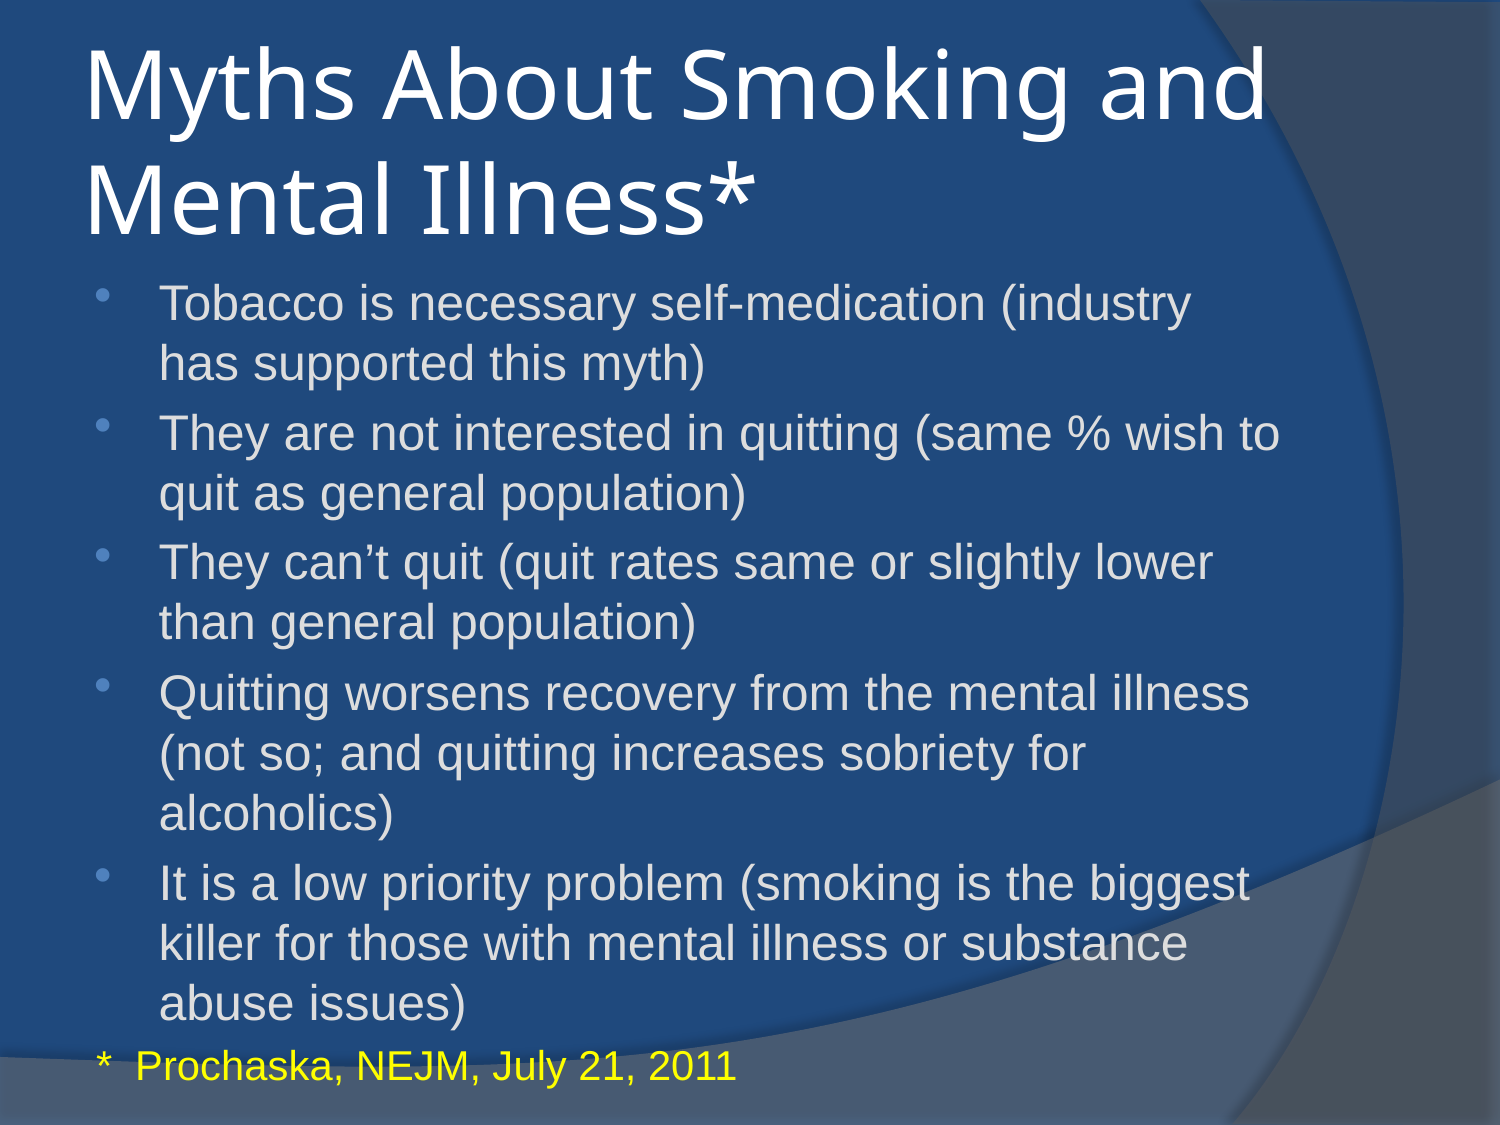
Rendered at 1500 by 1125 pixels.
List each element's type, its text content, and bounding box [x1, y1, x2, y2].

title Myths About Smoking and Mental Illness* [74, 44, 1301, 233]
list Tobacco is necessary self-medication (industry has supported this myth) They are not interested in quitting (same % wish to quit as general population) They can’t quit (quit rates same or slightly lower than general population) Quitting worsens recovery from the mental illness (not so; and quitting increases sobriety for alcoholics) It is a low priority problem (smoking is the biggest killer for those with mental illness or substance abuse issues) * Prochaska, NEJM, July 21, 2011 [74, 262, 1301, 1006]
